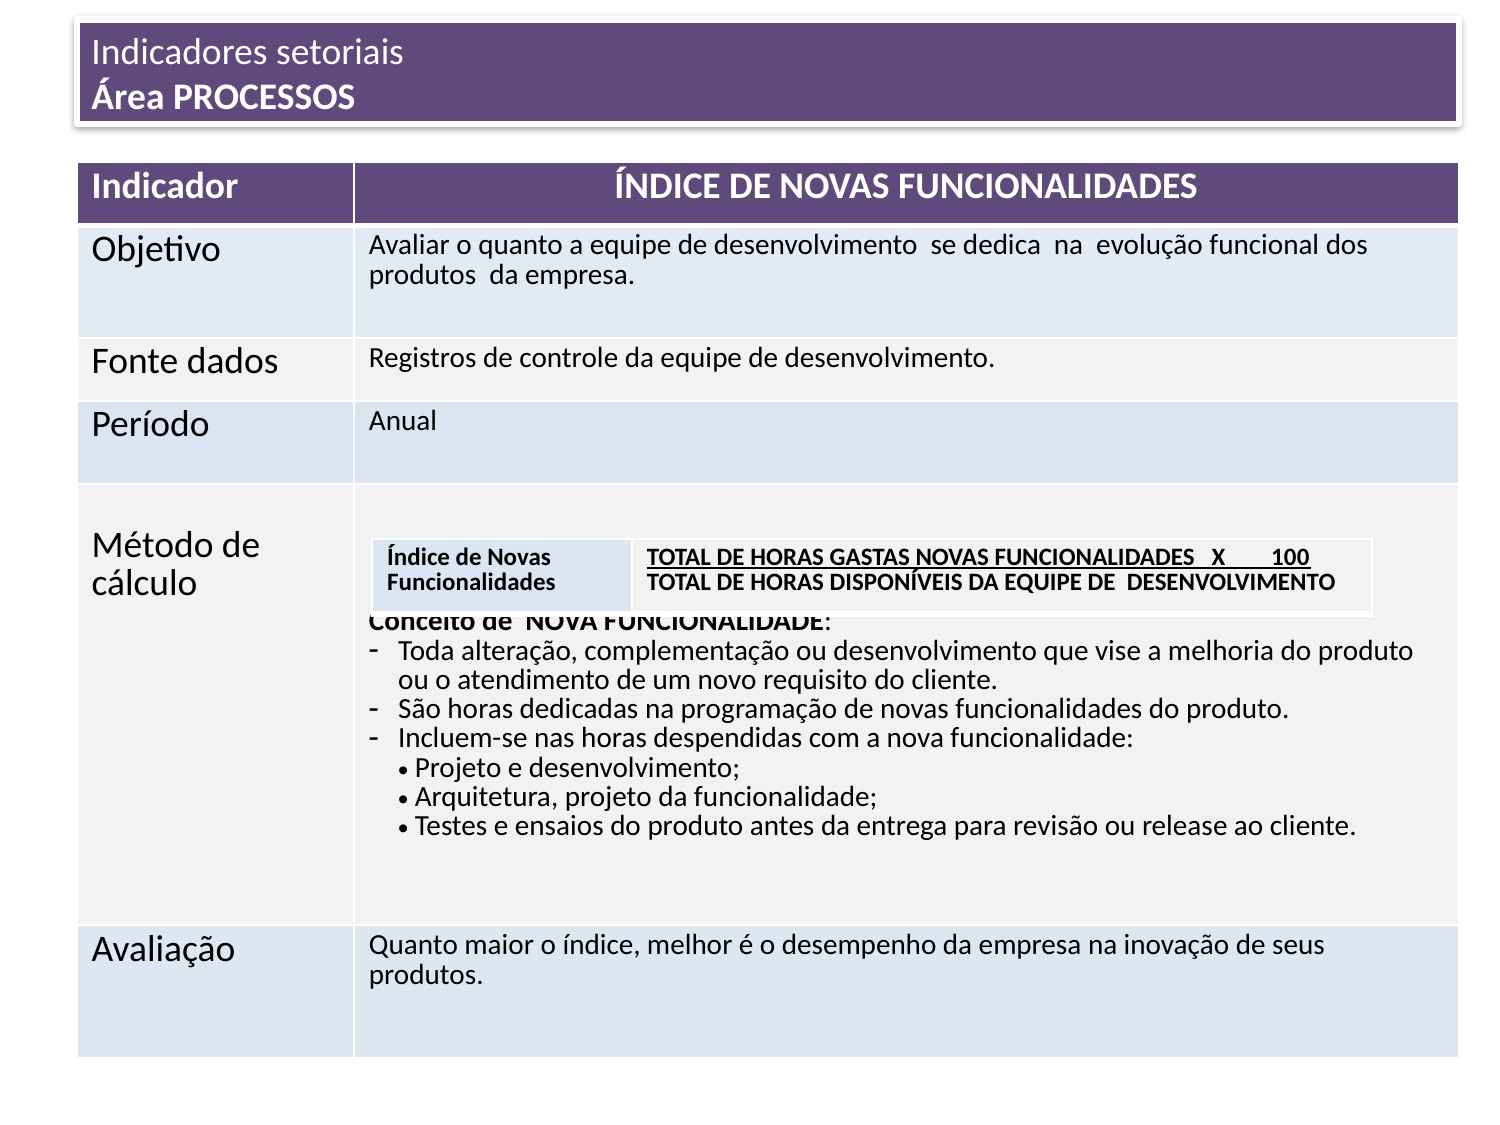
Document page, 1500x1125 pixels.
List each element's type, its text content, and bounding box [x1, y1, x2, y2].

table_header Índice de Novas Funcionalidades [373, 540, 631, 611]
table_cell Avaliar o quanto a equipe de desenvolvimento se dedica na evolução funcional dos produtos da empresa. [355, 228, 1458, 337]
table_cell Método de cálculo [78, 485, 353, 924]
table_cell Avaliação [78, 926, 353, 1057]
table_cell Registros de controle da equipe de desenvolvimento. [355, 339, 1458, 400]
table_cell Conceito de NOVA FUNCIONALIDADE: Toda alteração, complementação ou desenvolvimento que vise a melhoria do produto ou o atendimento de um novo requisito do cliente. São horas dedicadas na programação de novas funcionalidades do produto. Incluem-se nas horas despendidas com a nova funcionalidade: Projeto e desenvolvimento; Arquitetura, projeto da funcionalidade; Testes e ensaios do produto antes da entrega para revisão ou release ao cliente. [355, 485, 1458, 924]
table_header Indicador [78, 163, 353, 223]
table_header ÍNDICE DE NOVAS FUNCIONALIDADES [355, 163, 1458, 223]
text_box Indicadores setoriais Área PROCESSOS [74, 16, 1462, 127]
table_cell Fonte dados [78, 339, 353, 400]
table_header TOTAL DE HORAS GASTAS NOVAS FUNCIONALIDADES X 100 TOTAL DE HORAS DISPONÍVEIS DA EQUIPE DE DESENVOLVIMENTO [633, 540, 1371, 611]
table_cell Anual [355, 402, 1458, 483]
table_cell Período [78, 402, 353, 483]
table_cell Objetivo [78, 228, 353, 337]
table_cell Quanto maior o índice, melhor é o desempenho da empresa na inovação de seus produtos. [355, 926, 1458, 1057]
